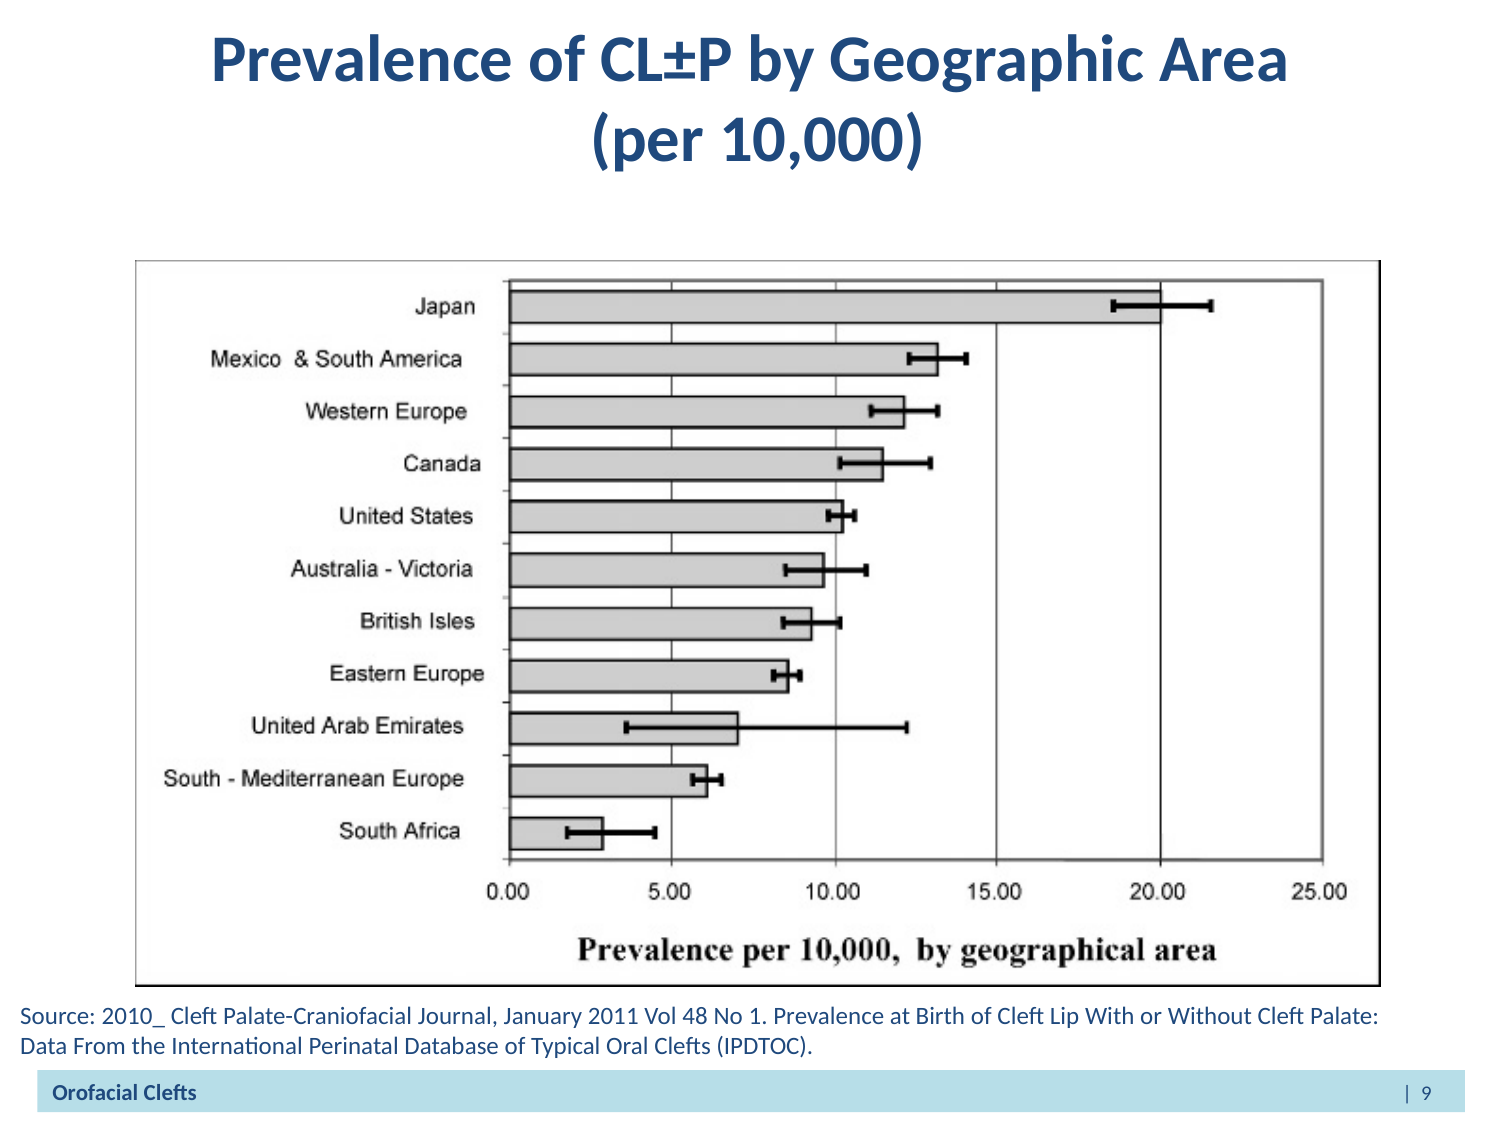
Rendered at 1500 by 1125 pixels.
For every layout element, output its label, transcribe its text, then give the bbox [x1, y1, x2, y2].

text_box Orofacial Clefts | 9 [37, 1070, 1465, 1113]
text_box Source: 2010_ Cleft Palate-Craniofacial Journal, January 2011 Vol 48 No 1. Prevalence at Birth of Cleft Lip With or Without Cleft Palate: Data From the International Perinatal Database of Typical Oral Clefts (IPDTOC). [5, 991, 1404, 1112]
title Prevalence of CL±P by Geographic Area (per 10,000) [0, 30, 1500, 159]
picture [135, 260, 1381, 987]
